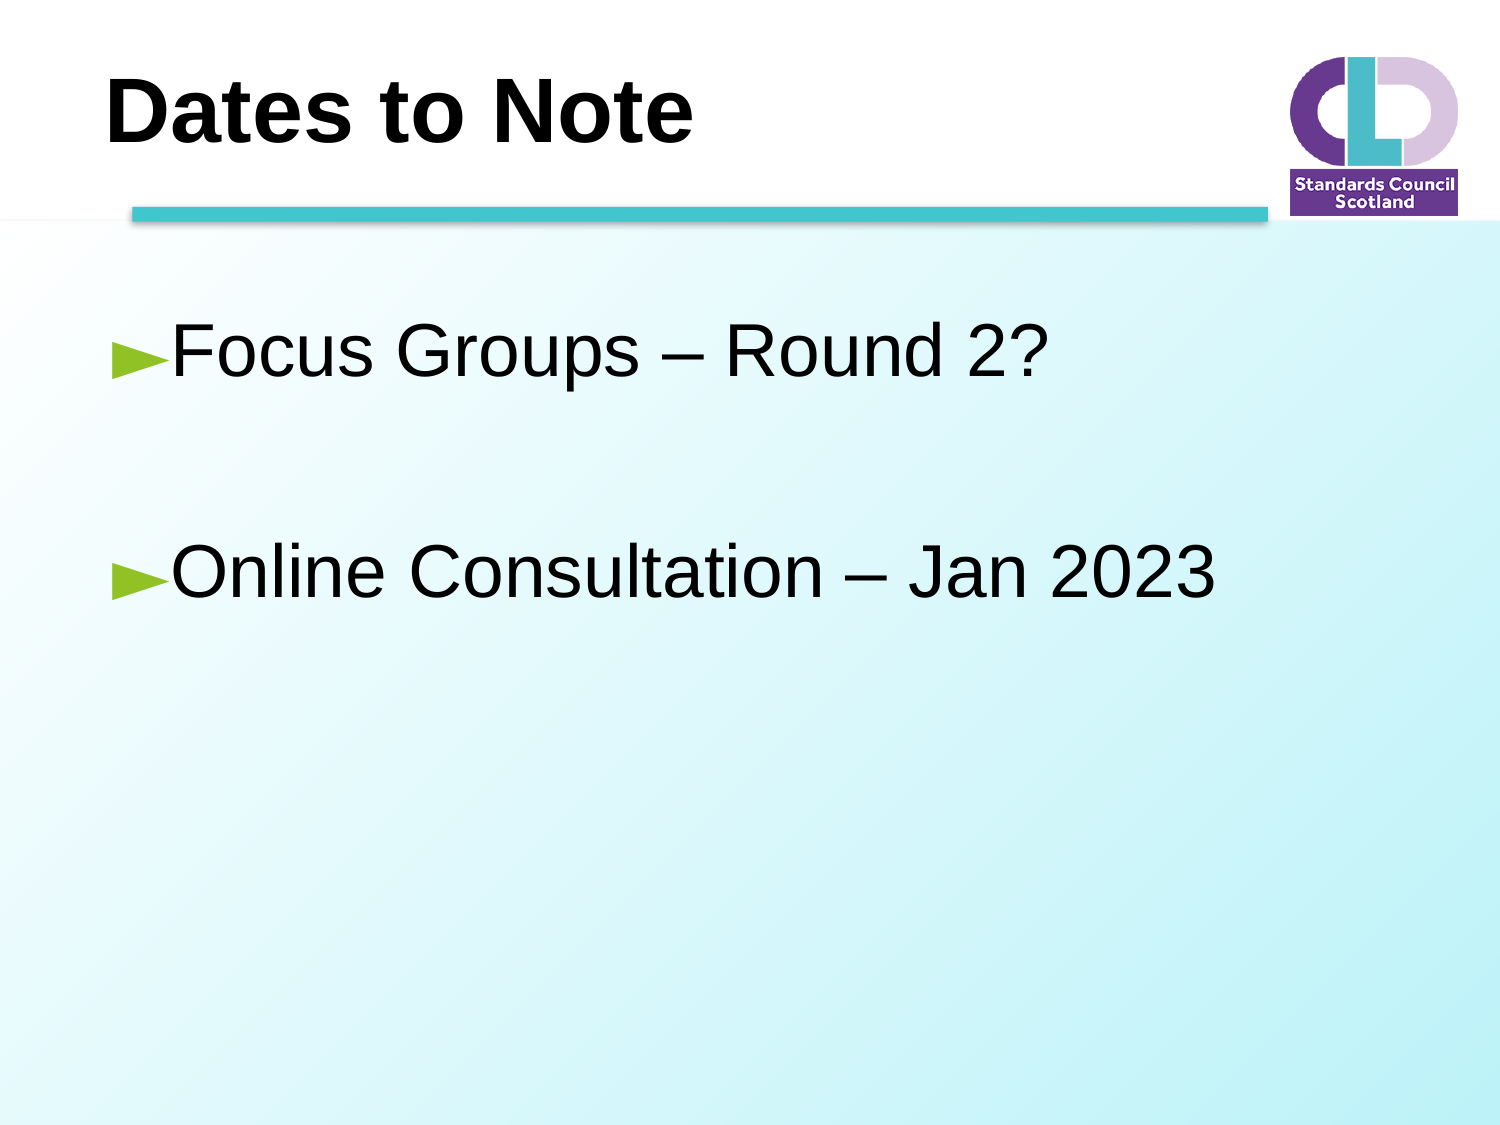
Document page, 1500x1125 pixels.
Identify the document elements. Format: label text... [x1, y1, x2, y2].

picture [1290, 57, 1458, 216]
text_box [0, 221, 1500, 1125]
text_box Focus Groups – Round 2? Online Consultation – Jan 2023 [97, 293, 1402, 1112]
text_box [132, 206, 1268, 222]
text_box Dates to Note [89, 43, 1500, 175]
